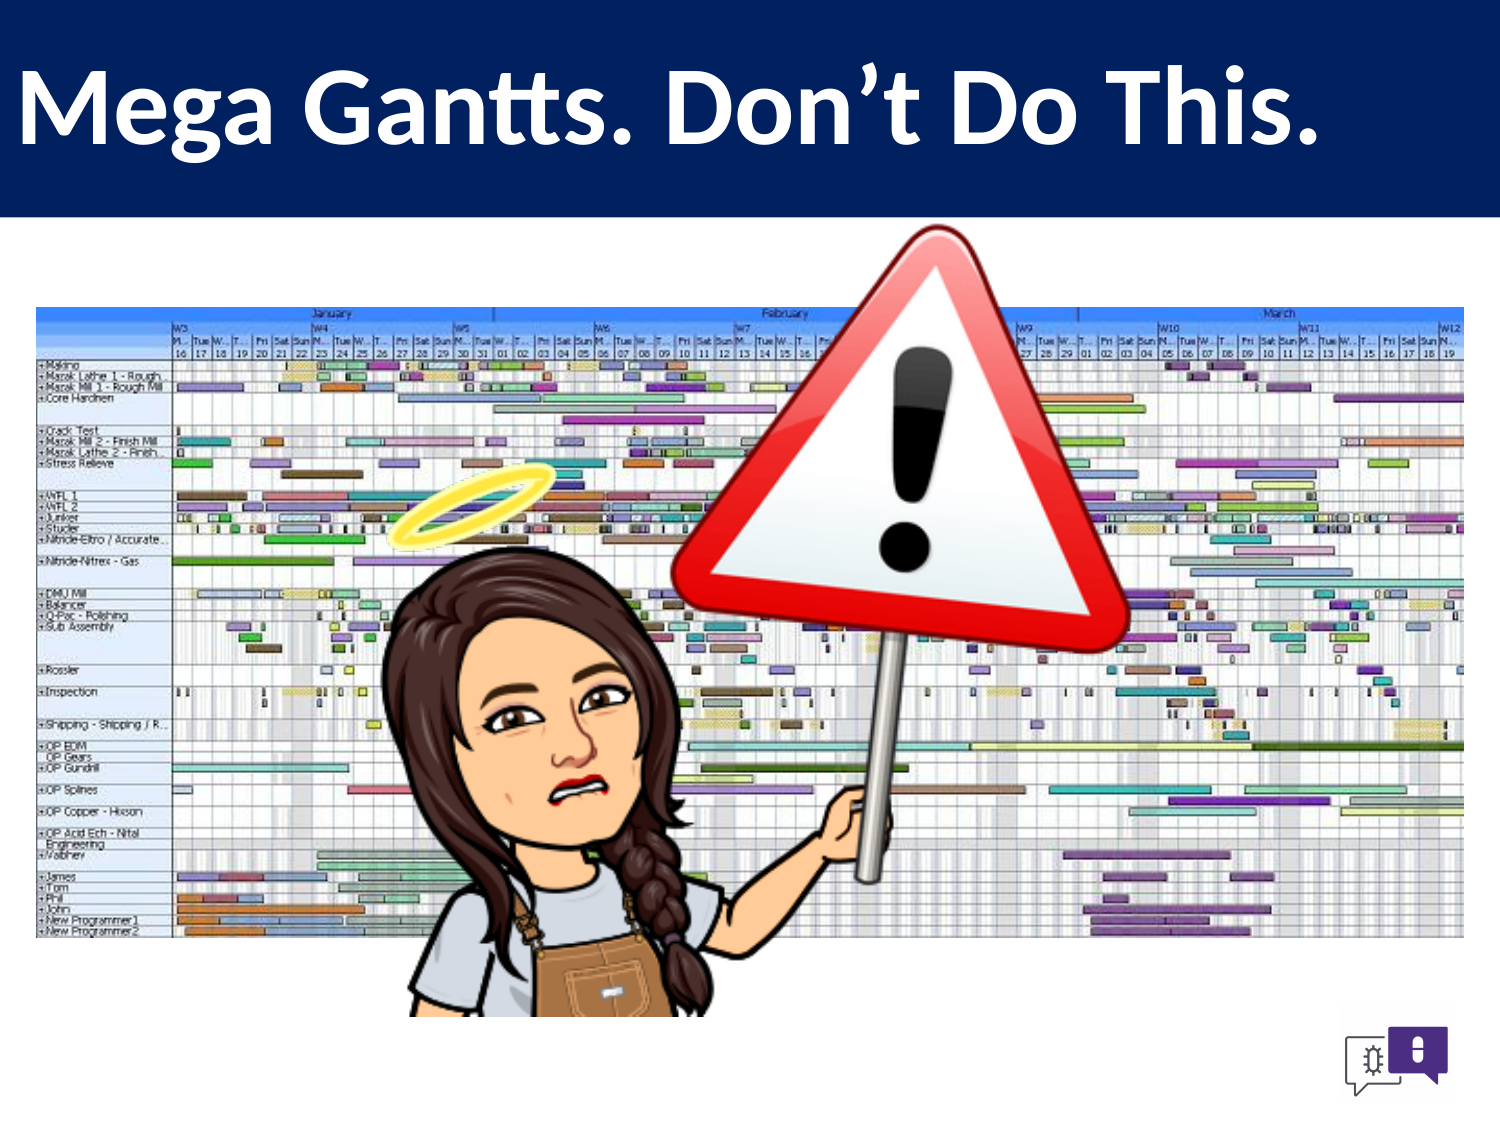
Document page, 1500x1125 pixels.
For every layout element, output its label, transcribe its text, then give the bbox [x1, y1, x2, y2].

title Mega Gantts. Don’t Do This. [0, 0, 1500, 218]
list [1165, 307, 1464, 938]
picture [335, 187, 1165, 1017]
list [36, 307, 335, 938]
picture [1339, 1002, 1454, 1103]
